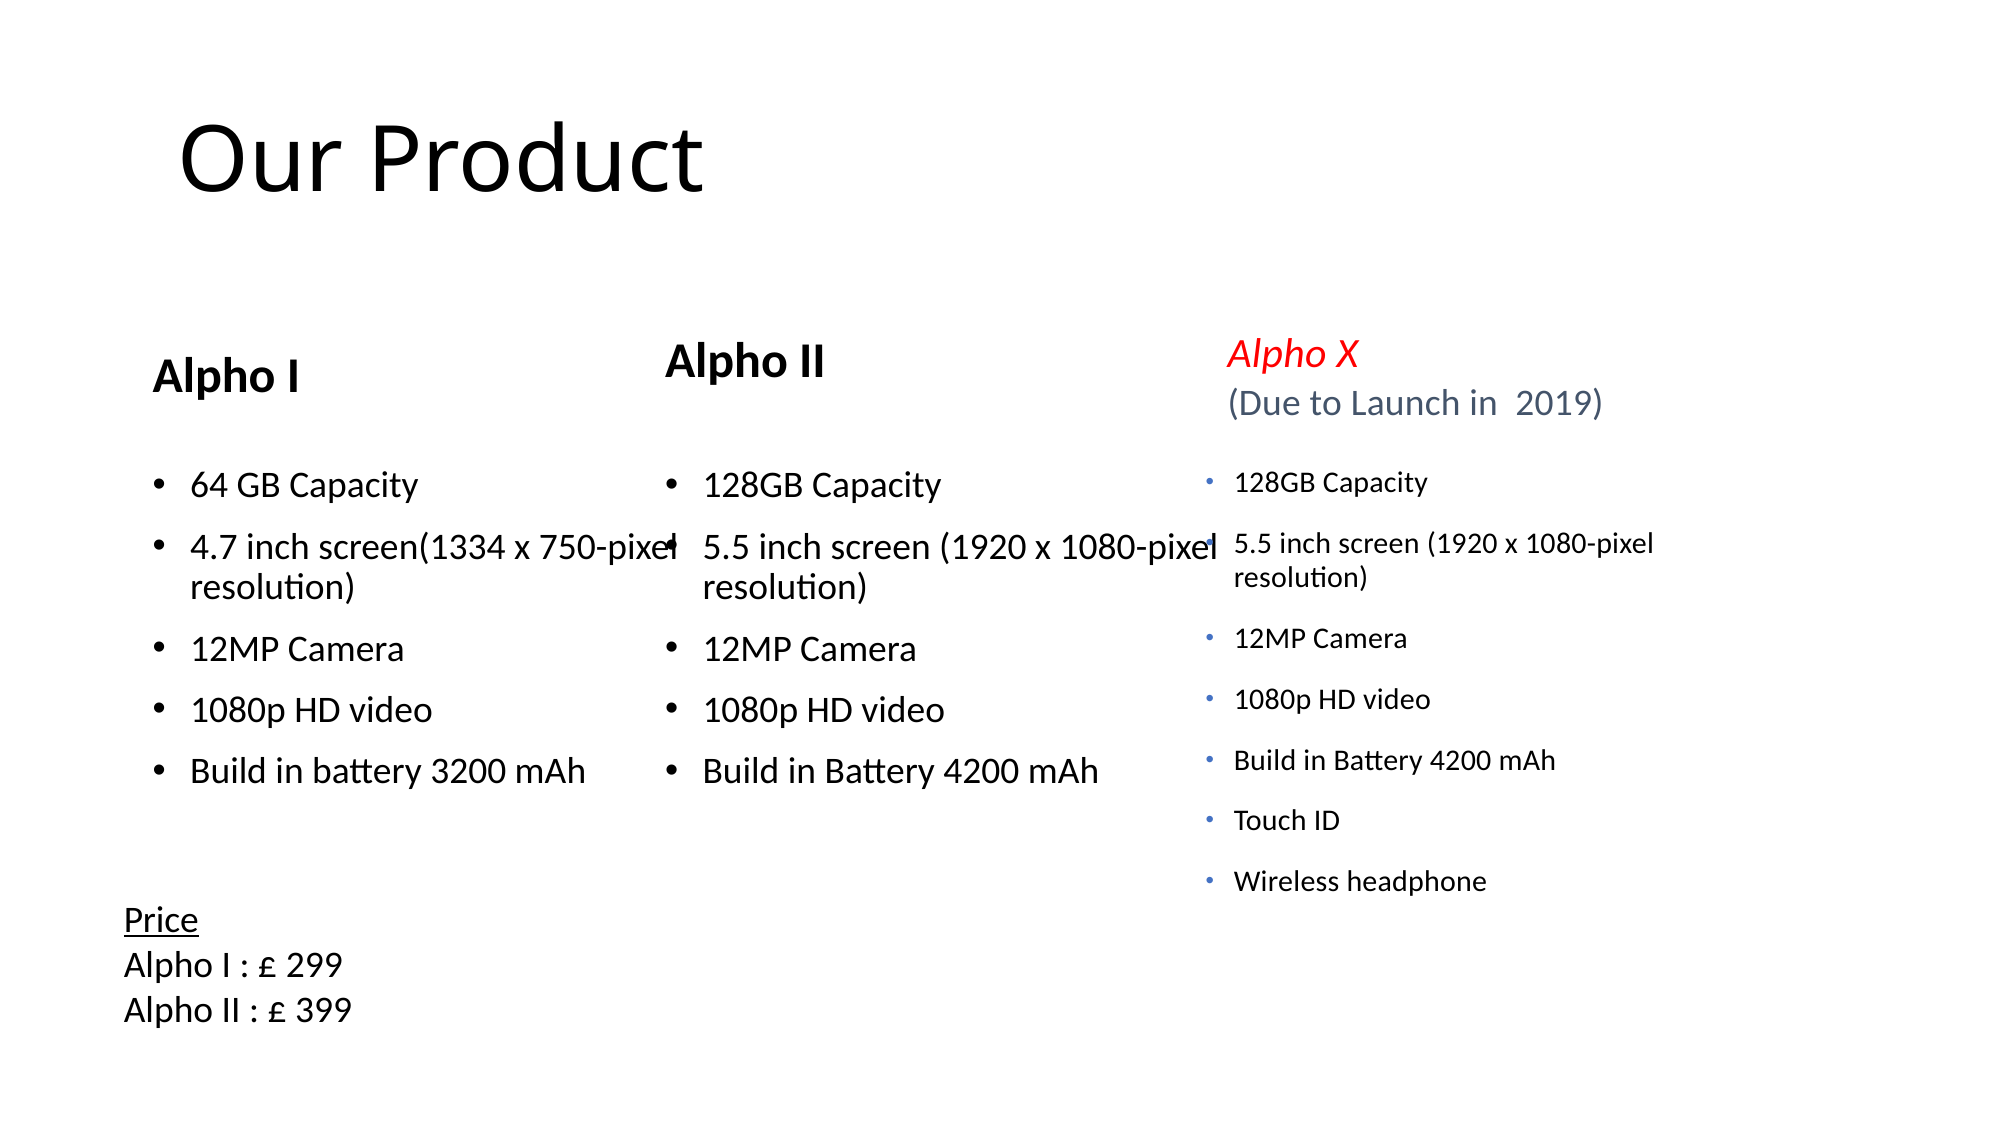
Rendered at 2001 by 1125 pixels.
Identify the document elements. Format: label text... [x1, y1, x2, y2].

title Our Product [162, 52, 825, 271]
list Alpho I [137, 275, 984, 411]
list Alpho II [650, 275, 1385, 396]
list 128GB Capacity 5.5 inch screen (1920 x 1080-pixel resolution) 12MP Camera 1080p HD video Build in Battery 4200 mAh [650, 458, 1190, 911]
text_box Price Alpho I : £ 299 Alpho II : £ 399 [109, 887, 422, 1038]
text_box 128GB Capacity 5.5 inch screen (1920 x 1080-pixel resolution) 12MP Camera 1080p HD video Build in Battery 4200 mAh Touch ID Wireless headphone [1190, 458, 1779, 911]
text_box Alpho X (Due to Launch in 2019) [1212, 311, 1948, 432]
list 64 GB Capacity 4.7 inch screen(1334 x 750-pixel resolution) 12MP Camera 1080p HD video Build in battery 3200 mAh [137, 458, 650, 838]
